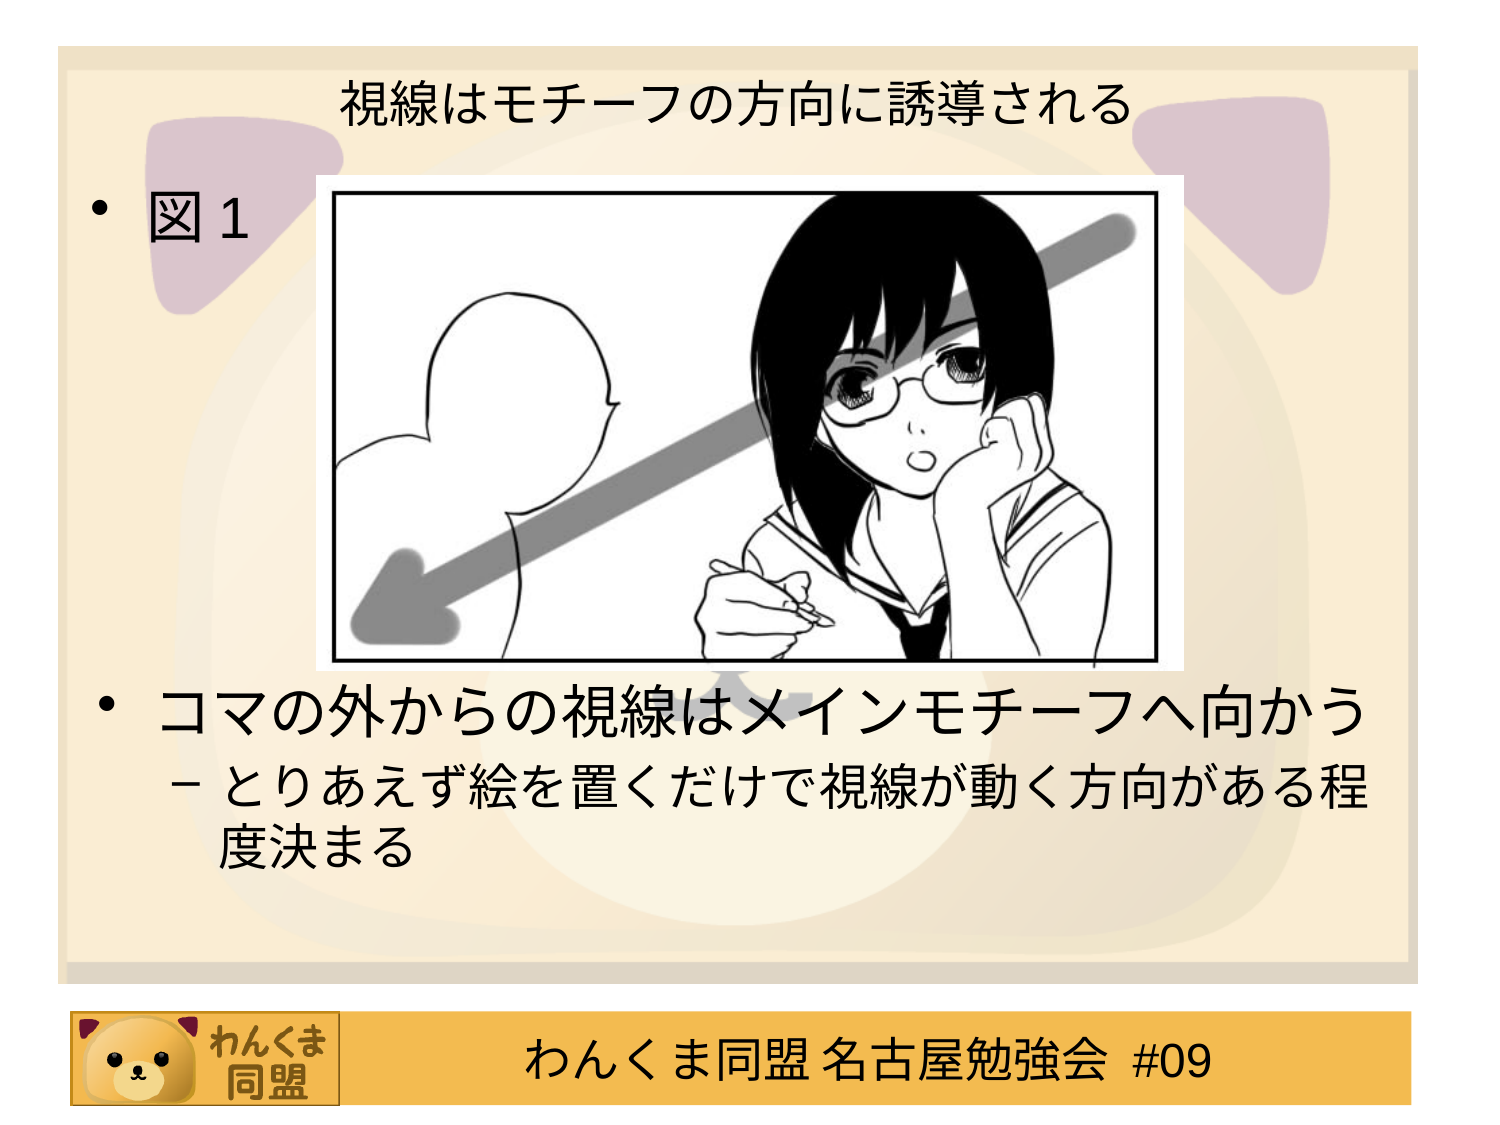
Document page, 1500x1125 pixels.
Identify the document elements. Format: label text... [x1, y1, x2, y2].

picture [70, 1011, 340, 1106]
title 視線はモチーフの方向に誘導される [58, 44, 1419, 162]
picture [58, 162, 1418, 984]
list 図1 [74, 172, 1430, 669]
picture [316, 175, 1184, 672]
list コマの外からの視線はメインモチーフへ向かう とりあえず絵を置くだけで視線が動く方向がある程度決まる [81, 667, 1426, 1006]
